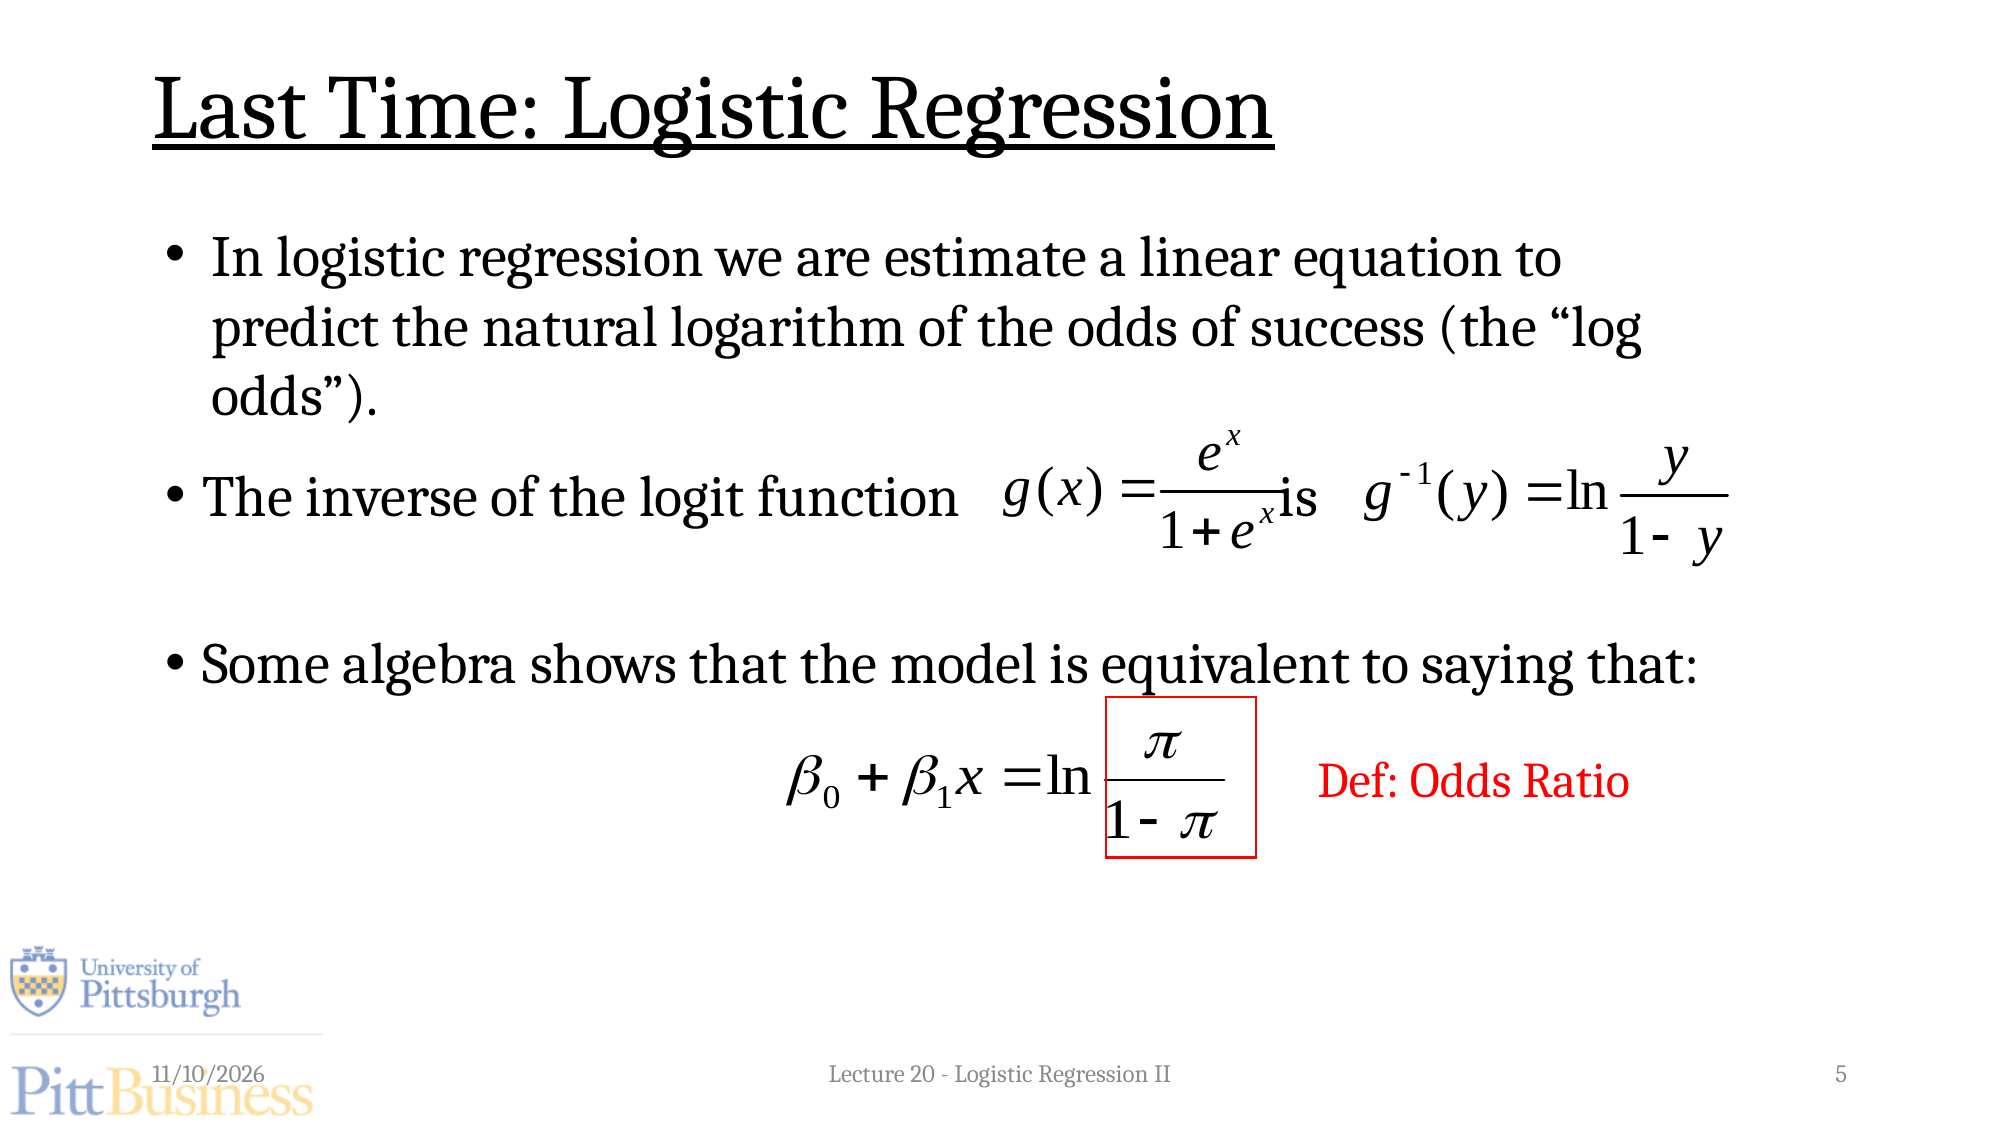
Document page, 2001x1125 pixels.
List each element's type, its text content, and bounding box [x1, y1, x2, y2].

footer Lecture 20 - Logistic Regression II [662, 1042, 1338, 1103]
title Last Time: Logistic Regression [137, 0, 1863, 218]
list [1353, 419, 1739, 577]
text_box In logistic regression we are estimate a linear equation to predict the natural logarithm of the odds of success (the “log odds”). [149, 210, 1720, 480]
text_box Def: Odds Ratio [1302, 739, 1646, 815]
list The inverse of the logit function is Some algebra shows that the model is equivalent to saying that: [150, 458, 1864, 1056]
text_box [775, 703, 1238, 852]
slide_number 5 [1412, 1042, 1863, 1103]
text_box [1105, 696, 1257, 859]
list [992, 407, 1295, 562]
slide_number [137, 1042, 588, 1103]
